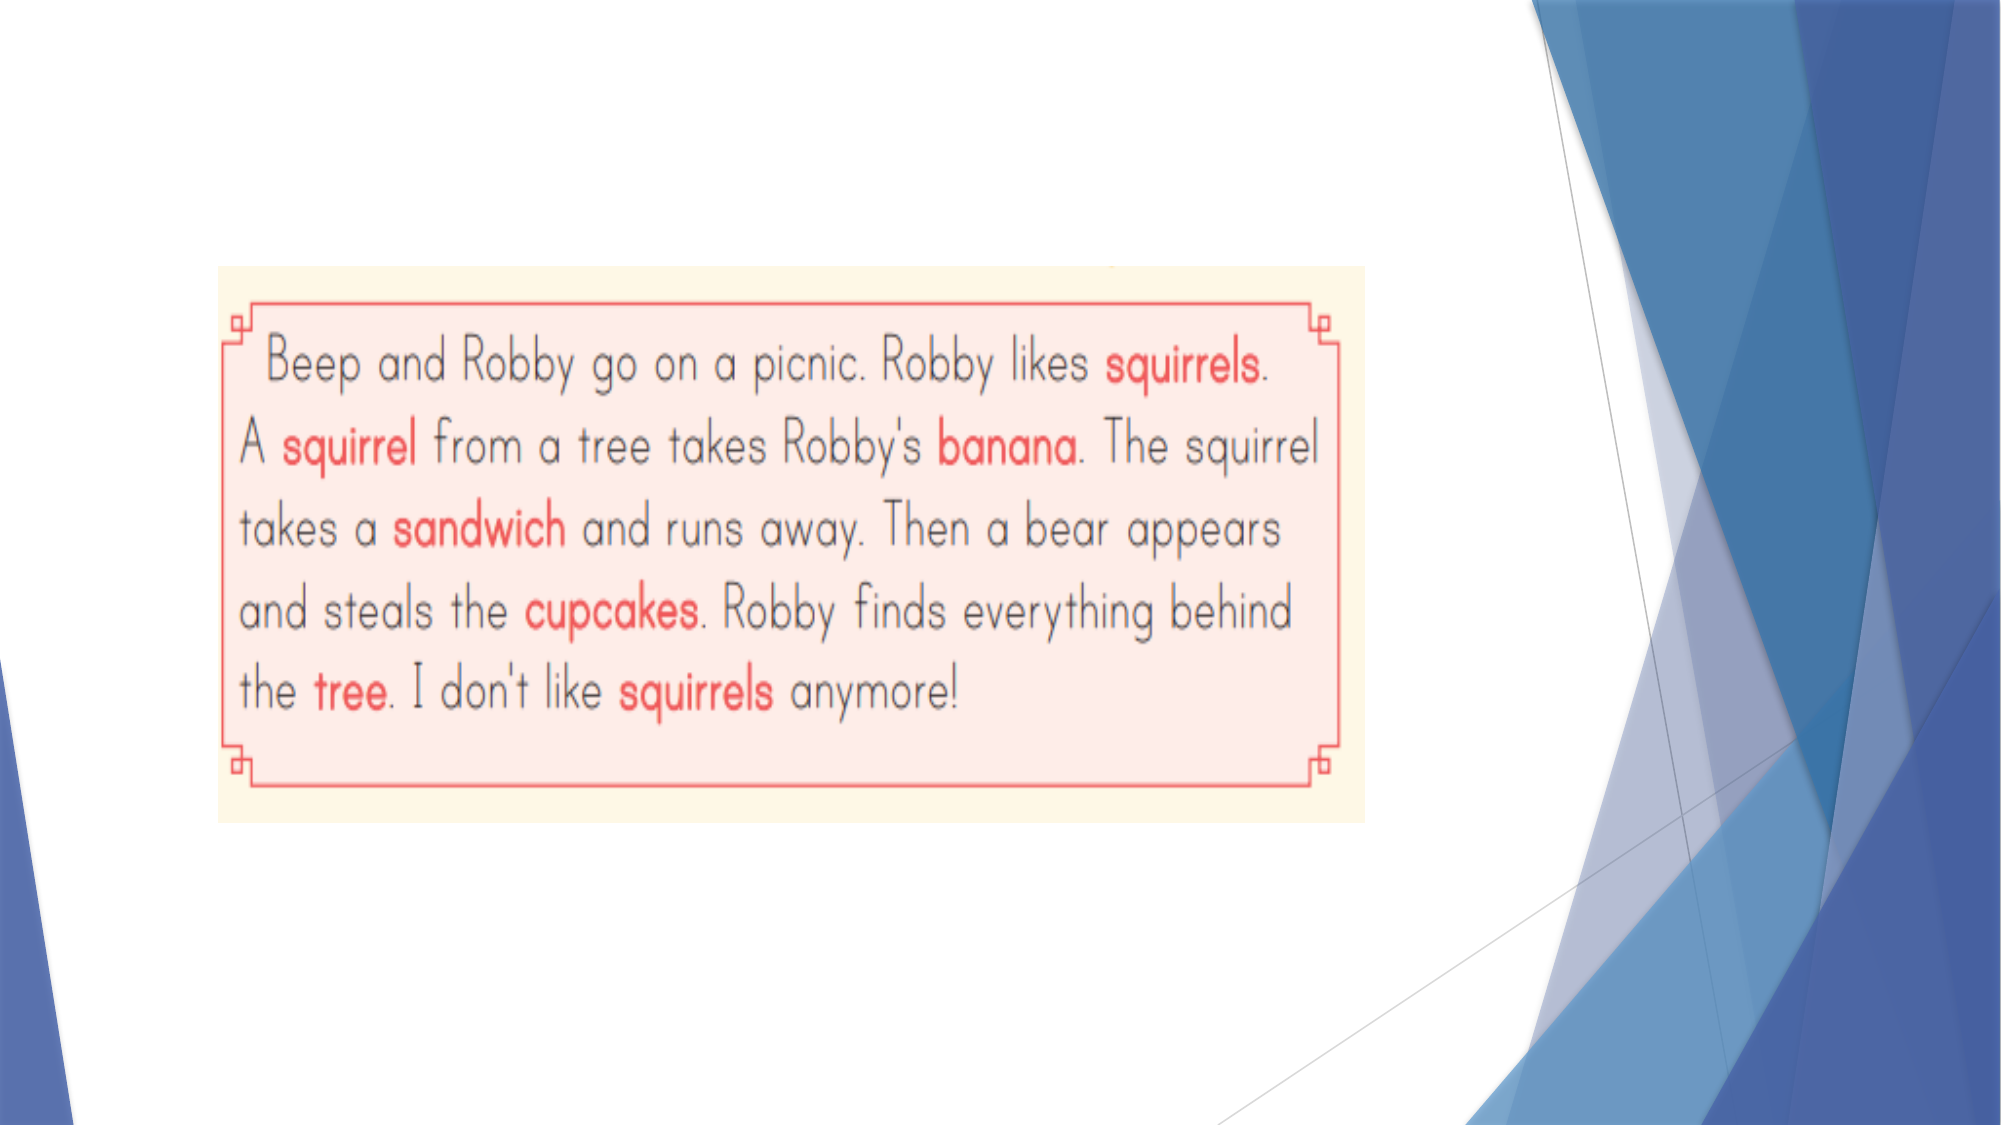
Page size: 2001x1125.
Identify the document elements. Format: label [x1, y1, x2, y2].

picture [217, 266, 1366, 823]
